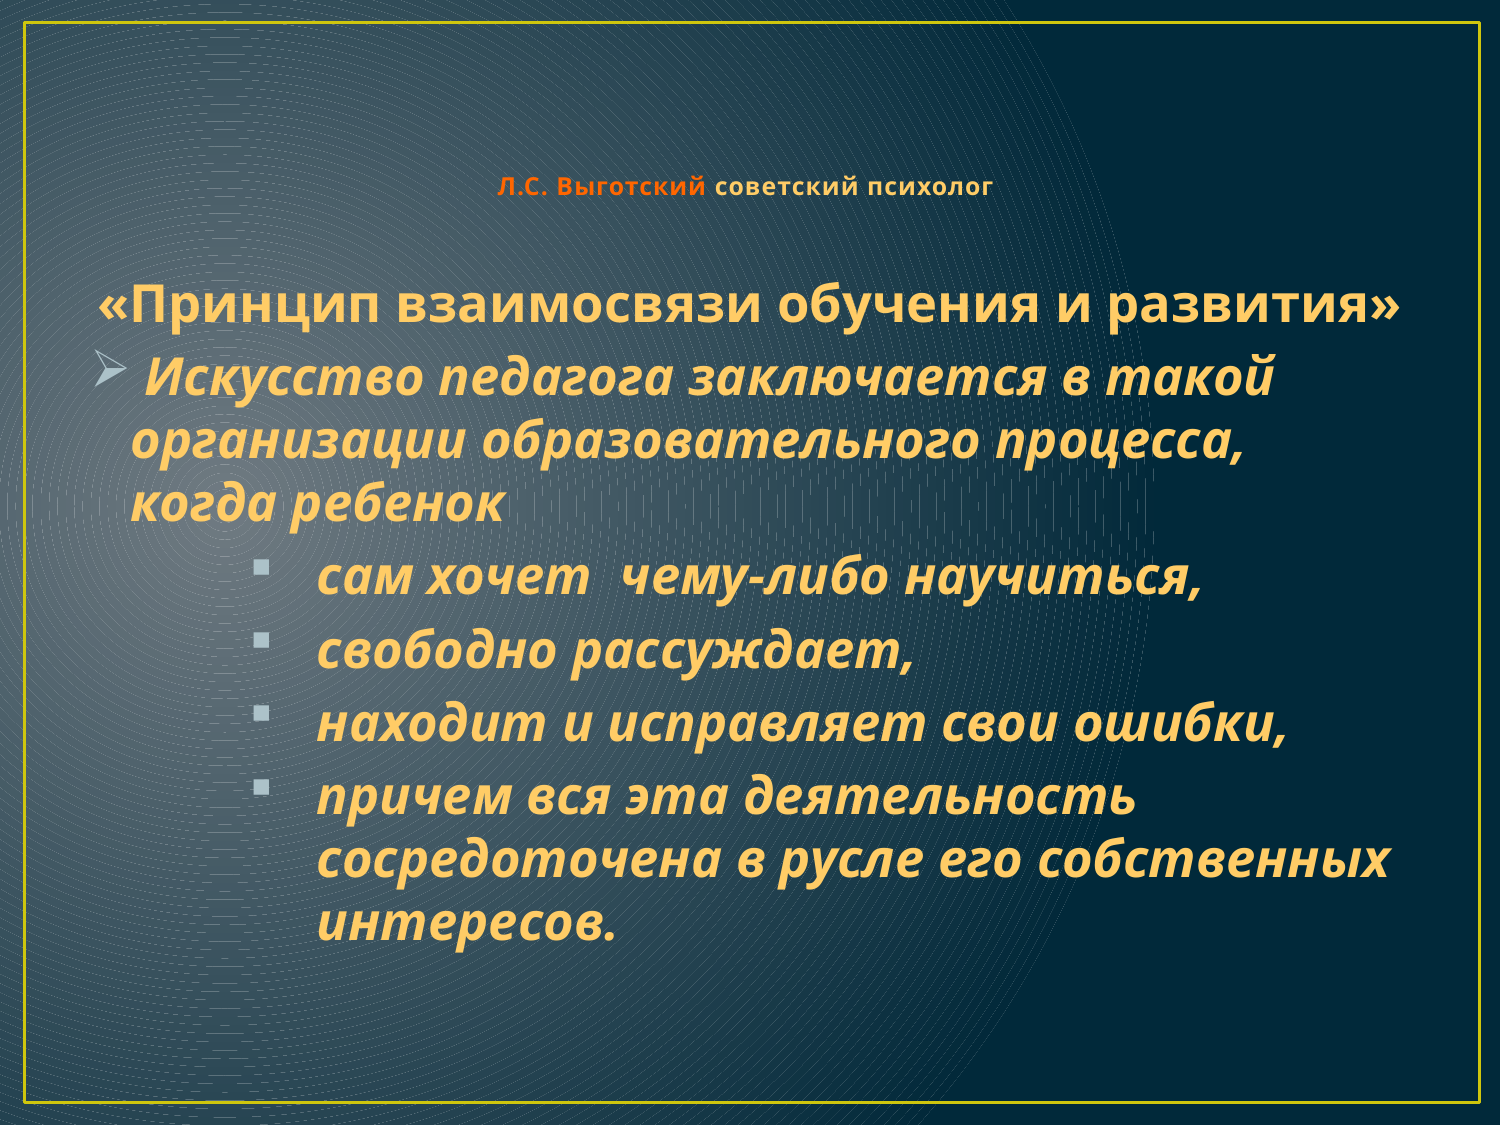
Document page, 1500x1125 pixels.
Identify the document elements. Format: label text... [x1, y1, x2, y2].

title Л.С. Выготский советский психолог [75, 45, 1425, 233]
list «Принцип взаимосвязи обучения и развития» Искусство педагога заключается в такой организации образовательного процесса, когда ребенок сам хочет чему-либо научиться, свободно рассуждает, находит и исправляет свои ошибки, причем вся эта деятельность сосредоточена в русле его собственных интересов. [75, 262, 1425, 1005]
